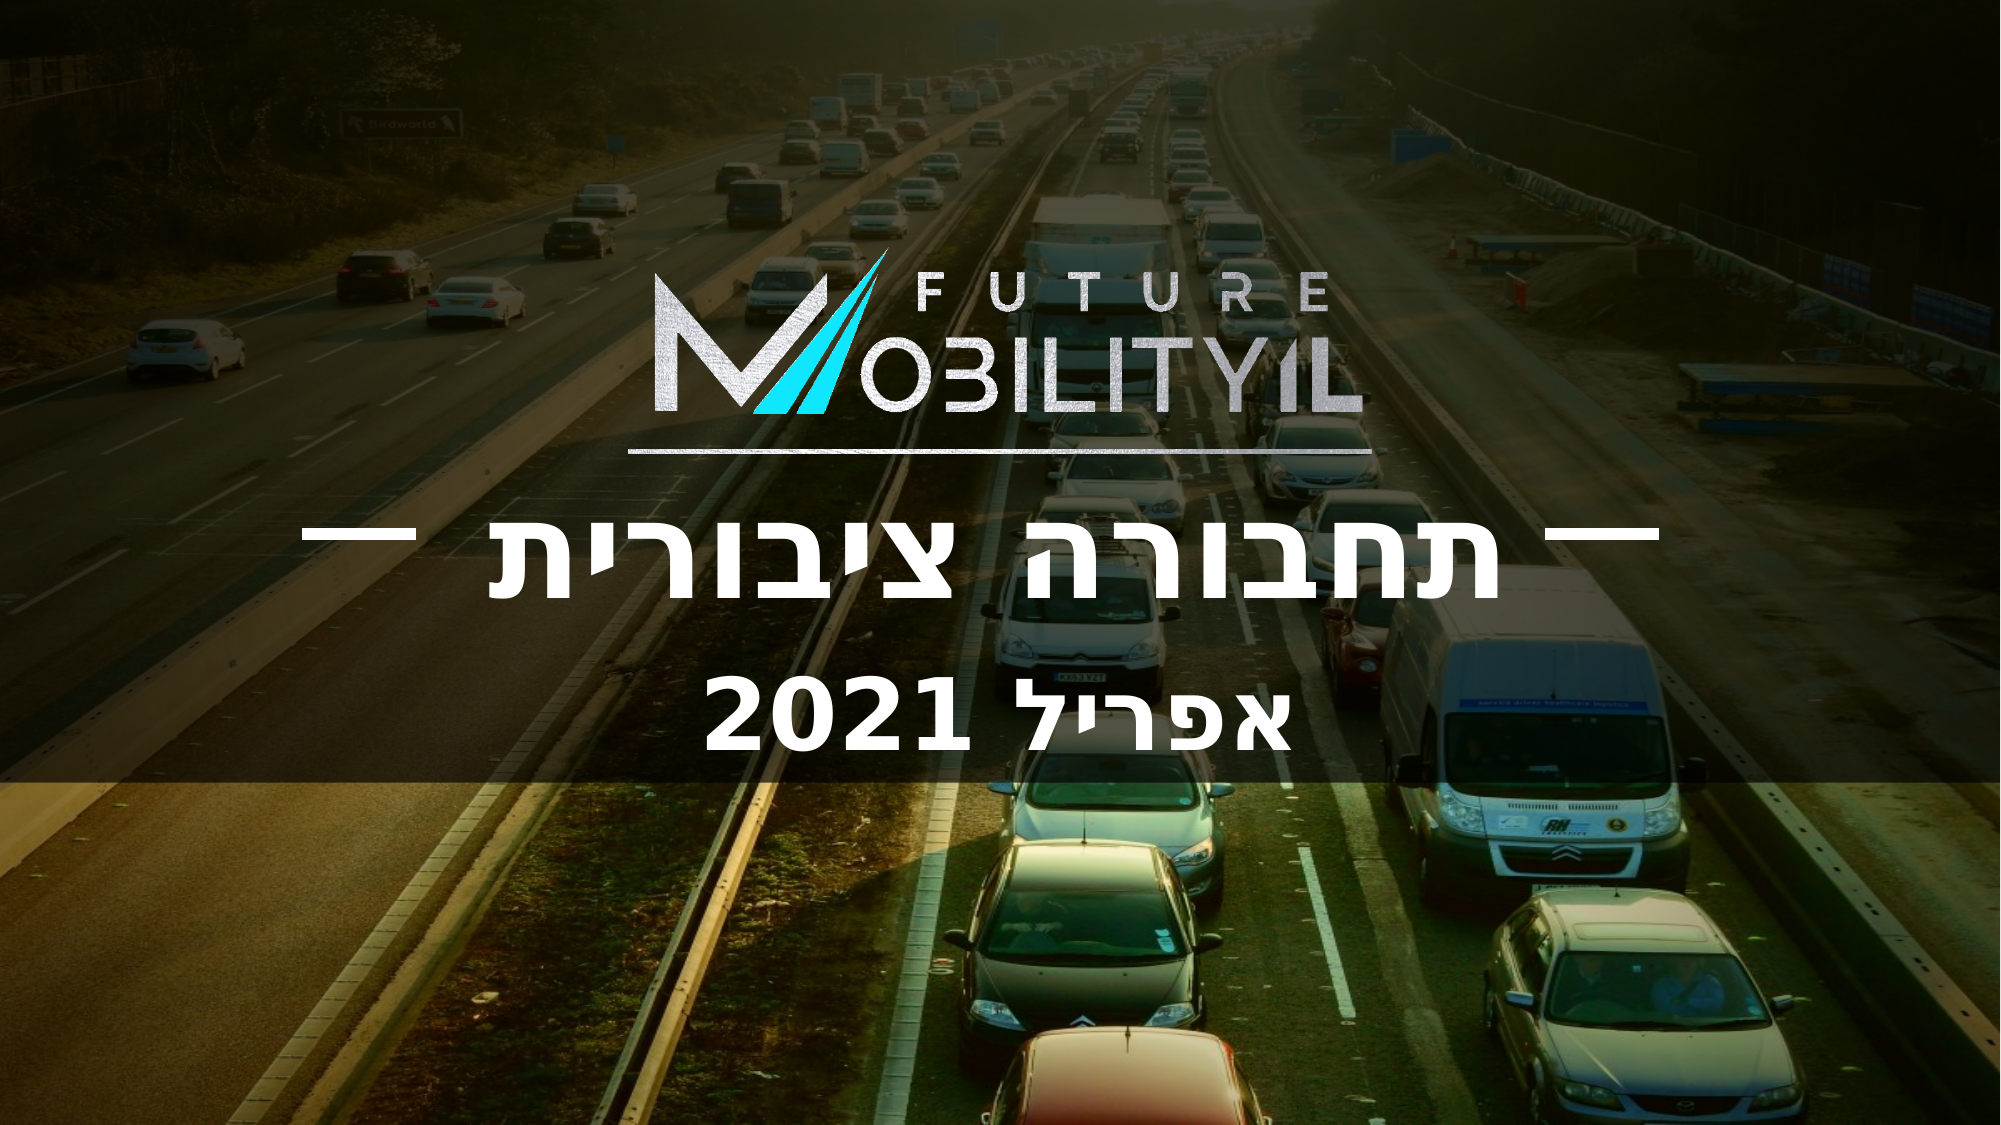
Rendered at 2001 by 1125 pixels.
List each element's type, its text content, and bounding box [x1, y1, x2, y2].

text_box [0, 0, 2000, 784]
text_box תחבורה ציבורית אפריל 2021 [358, 453, 1642, 778]
picture [0, 0, 2001, 1125]
picture [628, 226, 1372, 454]
